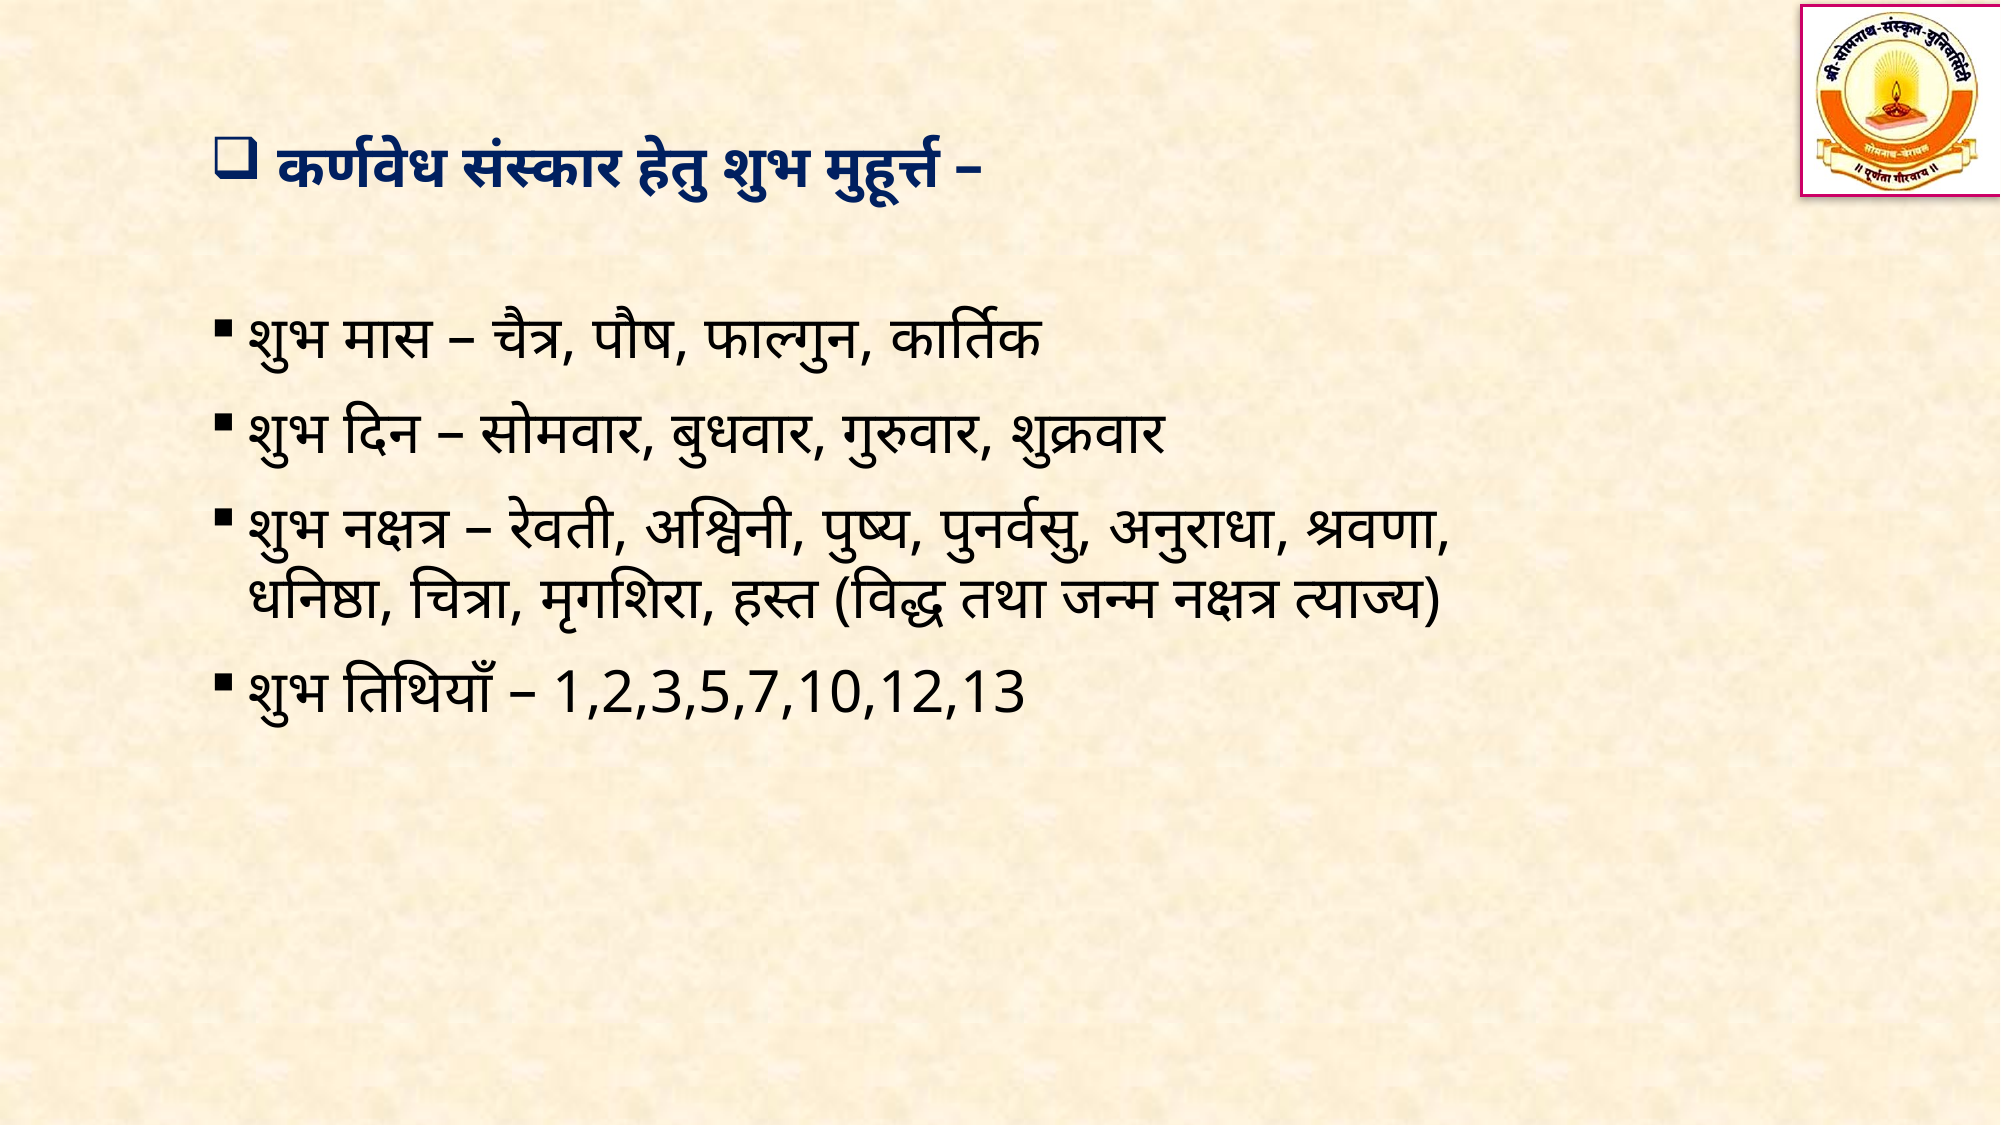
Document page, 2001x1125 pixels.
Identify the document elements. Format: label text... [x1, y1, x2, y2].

list कर्णवेध संस्कार हेतु शुभ मुहूर्त्त – शुभ मास – चैत्र, पौष, फाल्गुन, कार्तिक शुभ दिन – सोमवार, बुधवार, गुरुवार, शुक्रवार शुभ नक्षत्र – रेवती, अश्विनी, पुष्य, पुनर्वसु, अनुराधा, श्रवणा, धनिष्ठा, चित्रा, मृगशिरा, हस्त (विद्ध तथा जन्म नक्षत्र त्याज्य) शुभ तिथियाँ – 1,2,3,5,7,10,12,13 [195, 130, 1610, 1000]
picture [0, 0, 2001, 1125]
